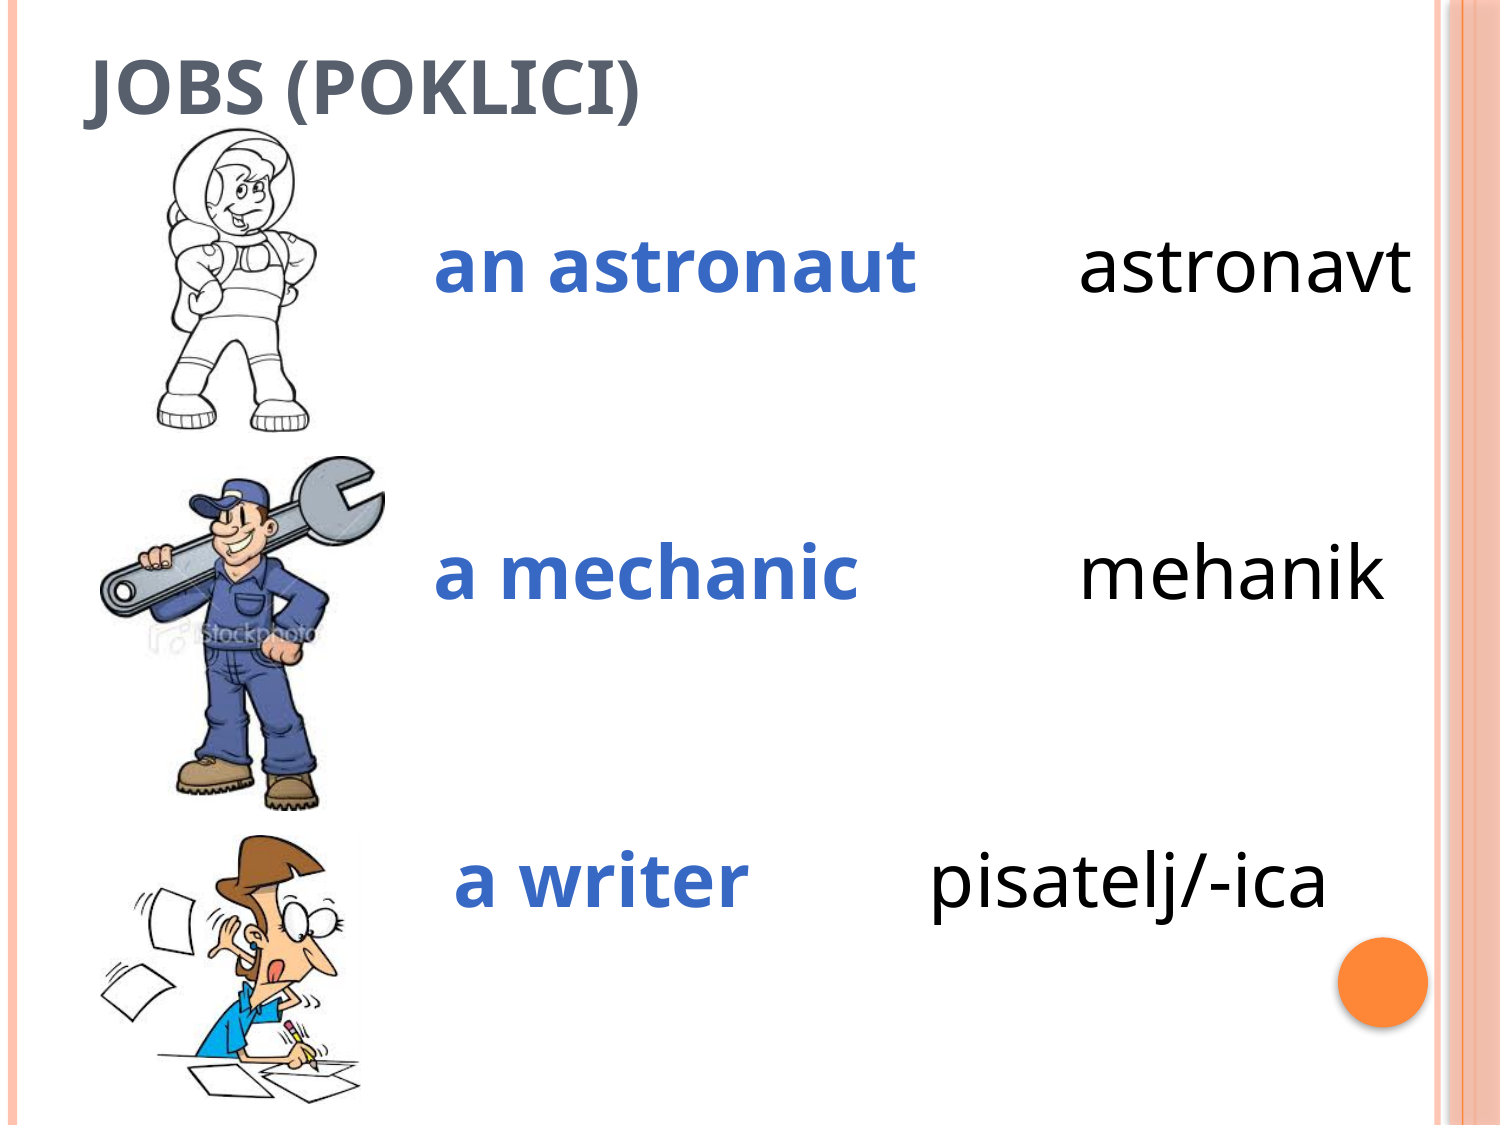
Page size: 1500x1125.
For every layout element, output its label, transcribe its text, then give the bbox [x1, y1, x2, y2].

picture [99, 455, 385, 812]
picture [99, 834, 361, 1104]
title JOBS (poklici) [75, 30, 1300, 138]
list an astronaut astronavt a mechanic mehanik a writer pisatelj/-ica [419, 137, 1459, 1071]
picture [111, 124, 357, 434]
